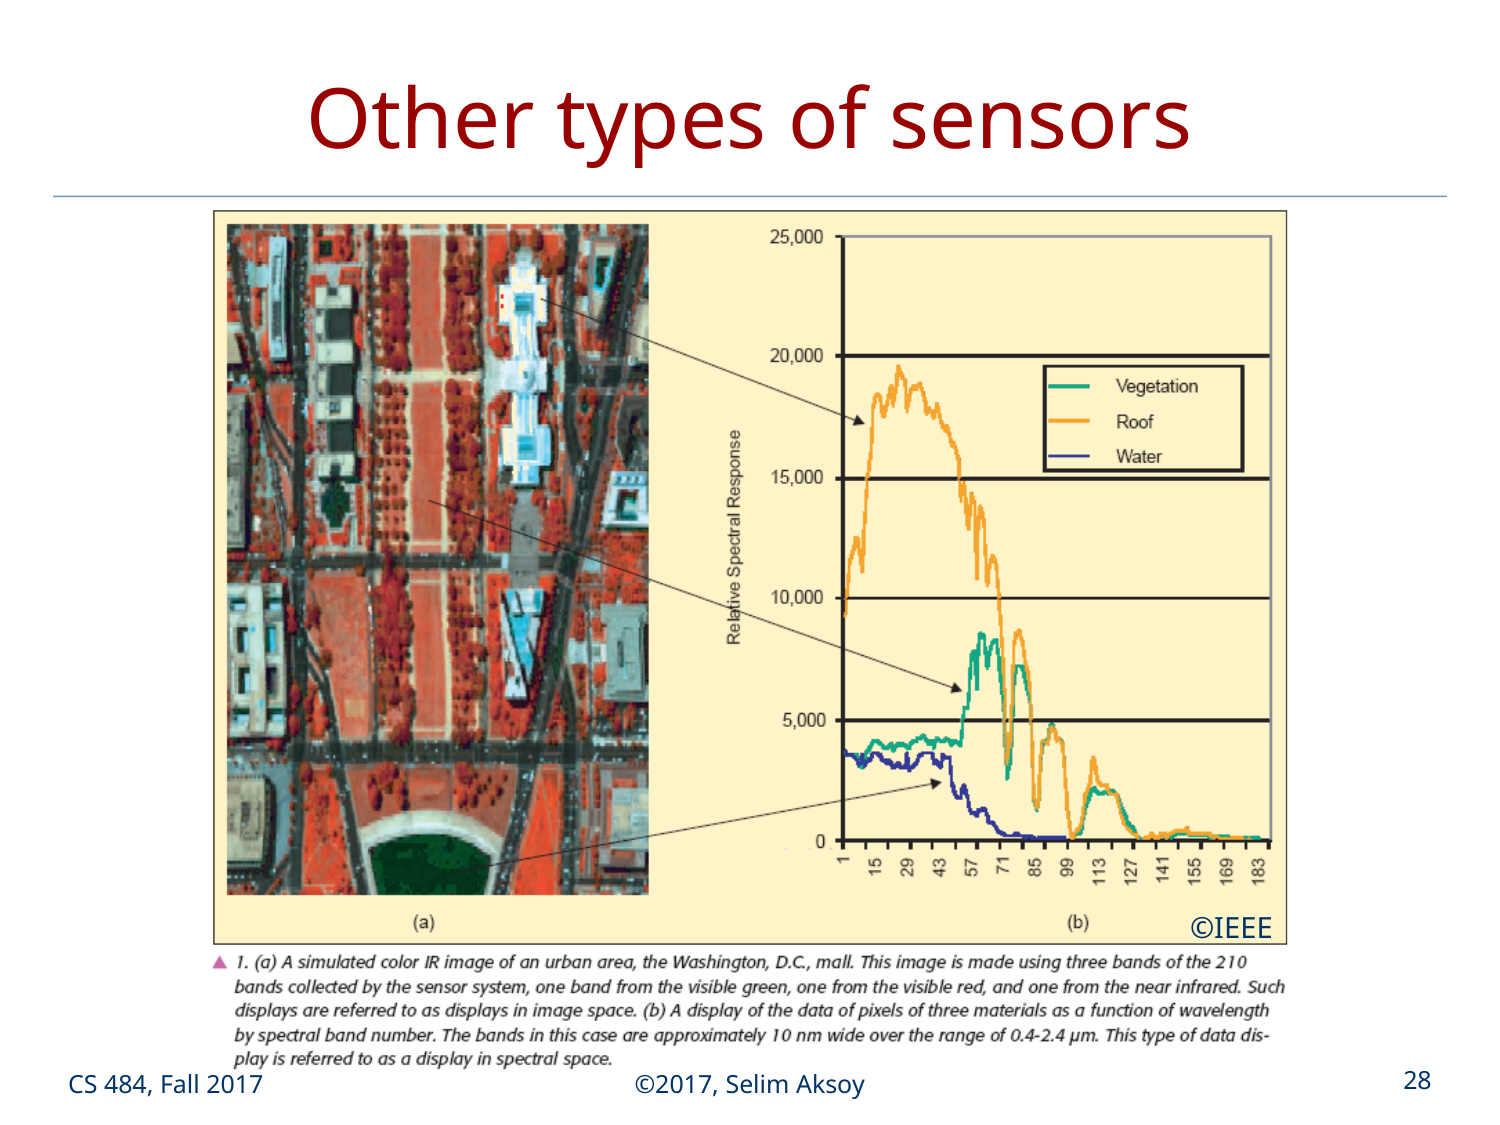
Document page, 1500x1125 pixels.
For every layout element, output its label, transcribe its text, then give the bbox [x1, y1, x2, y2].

slide_number 28 [1134, 1052, 1448, 1107]
slide_number CS 484, Fall 2017 [52, 1052, 366, 1107]
footer ©2017, Selim Aksoy [511, 1080, 988, 1107]
title Other types of sensors [53, 31, 1447, 173]
picture [212, 208, 1288, 1071]
